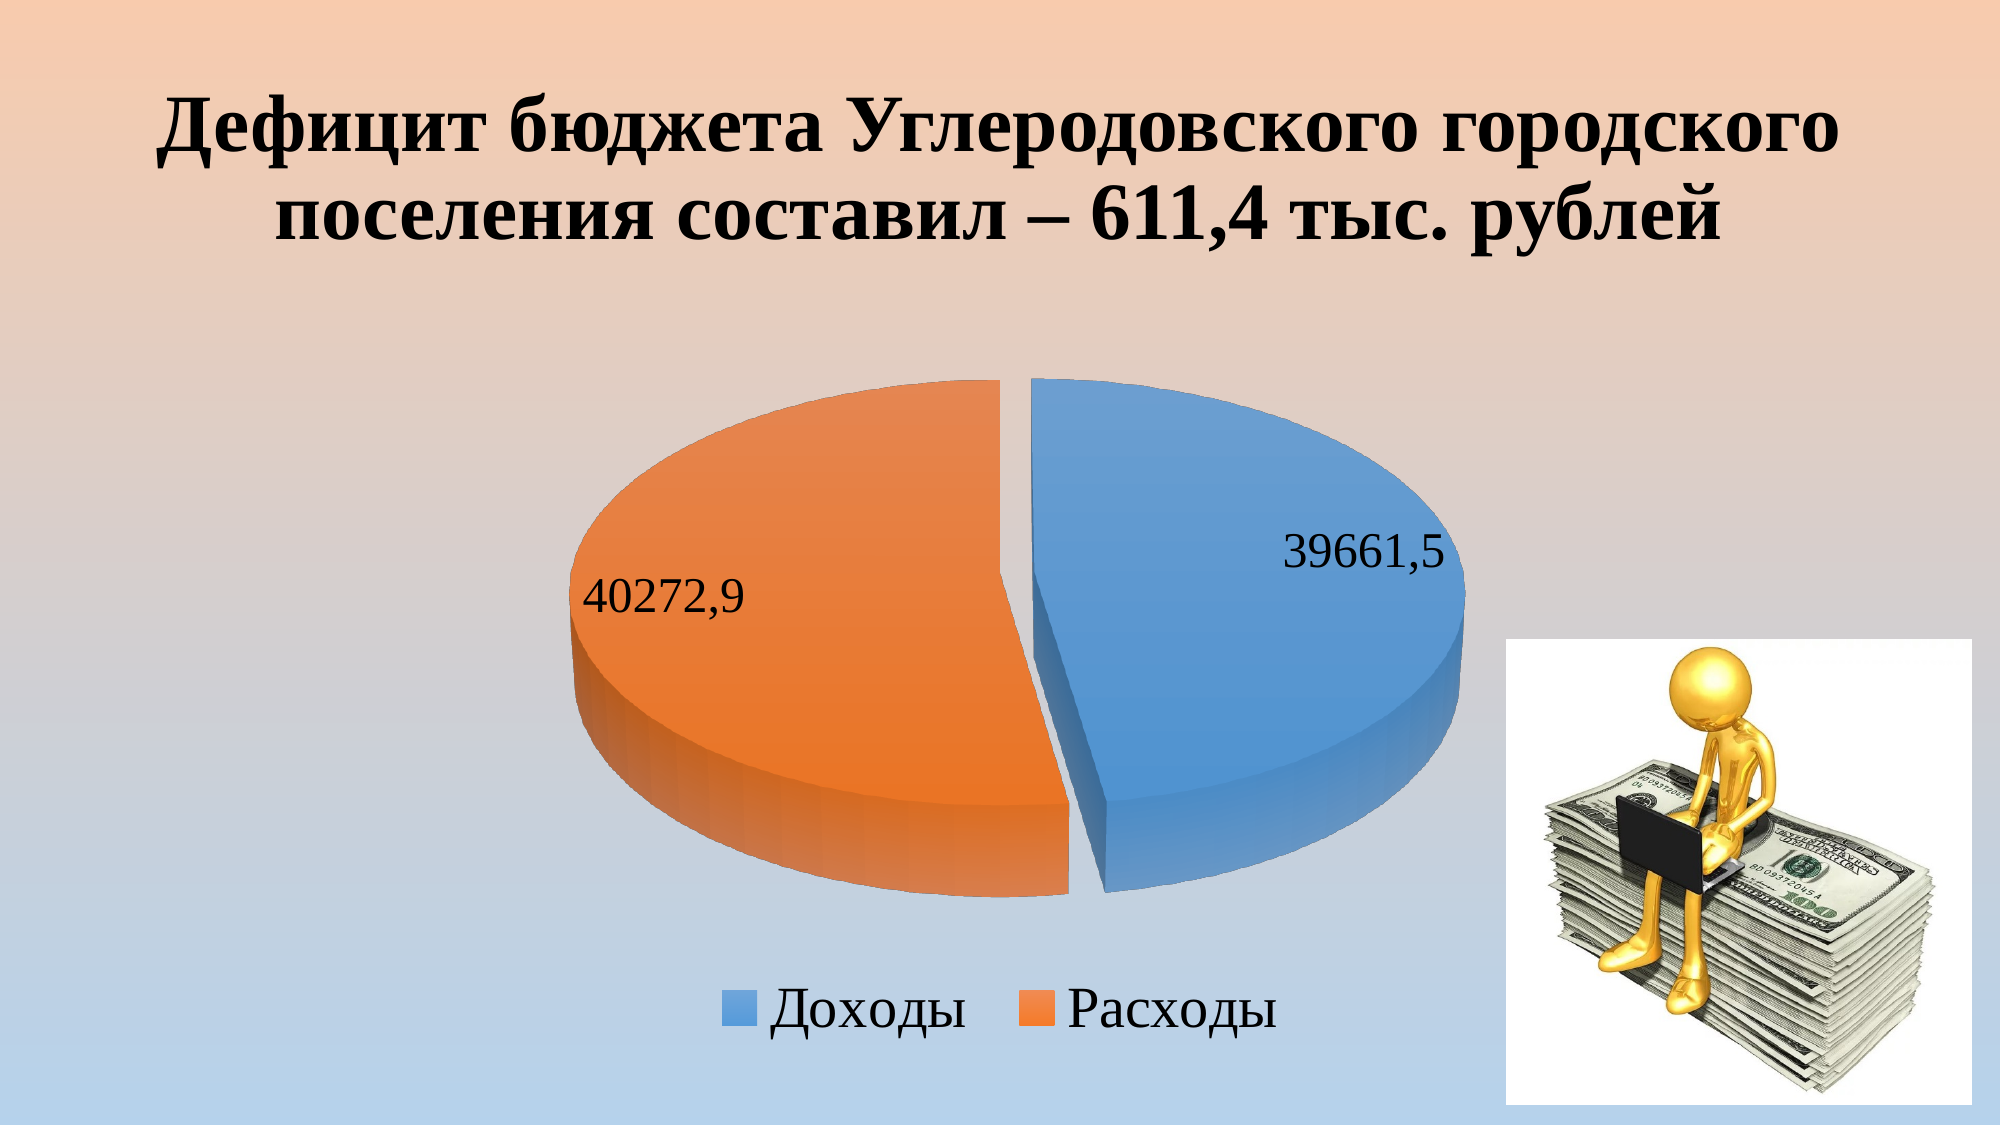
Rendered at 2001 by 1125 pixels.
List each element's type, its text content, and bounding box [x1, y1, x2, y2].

picture [1506, 639, 1973, 1106]
title Дефицит бюджета Углеродовского городского поселения составил – 611,4 тыс. рублей [137, 59, 1863, 278]
chart [337, 337, 1664, 1053]
